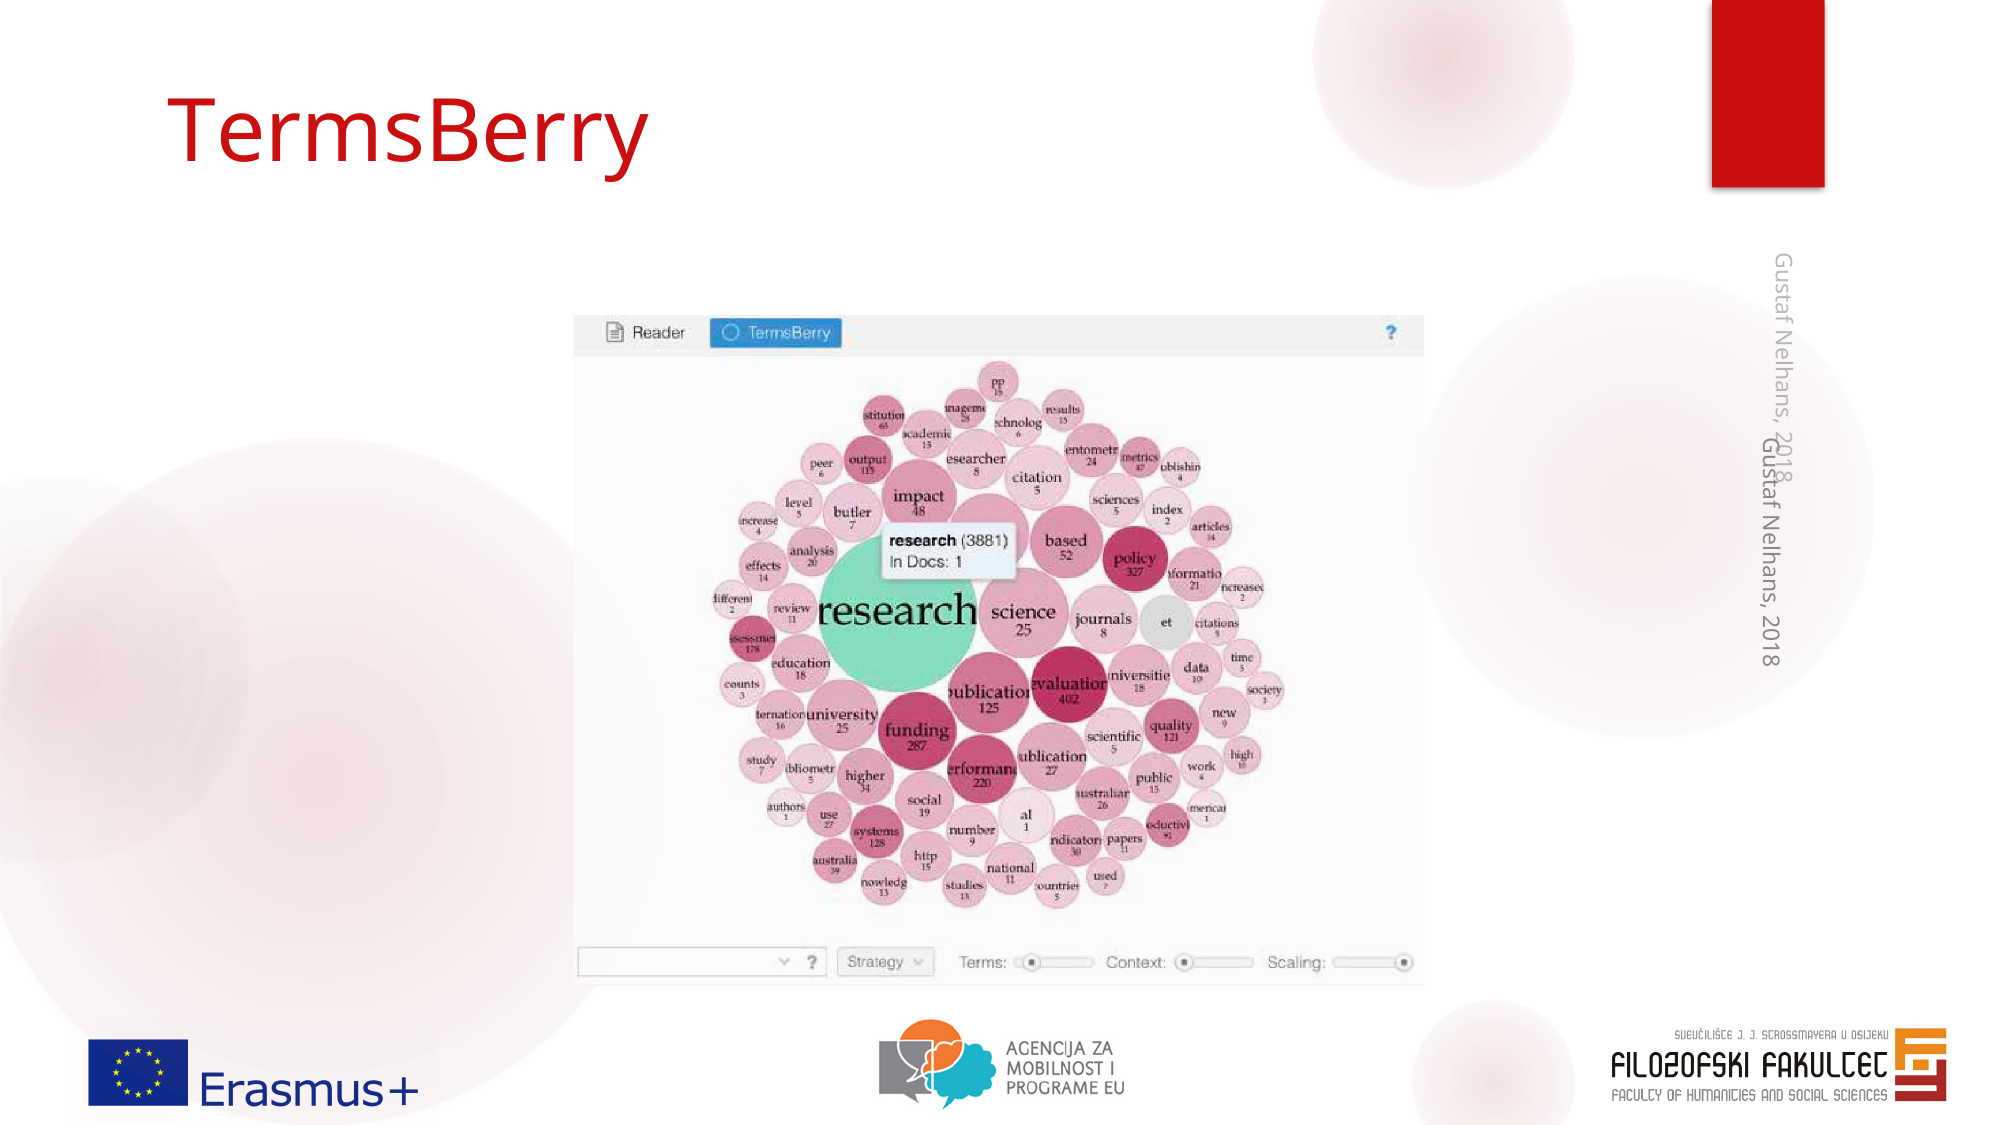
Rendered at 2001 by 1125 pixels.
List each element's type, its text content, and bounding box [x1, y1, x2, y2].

picture [1610, 1017, 1951, 1112]
text_box [573, 315, 1425, 986]
title TermsBerry [106, 74, 1649, 263]
picture [69, 1020, 437, 1125]
picture [879, 999, 1140, 1125]
footer Gustaf Nelhans, 2018 [1760, 237, 1811, 871]
